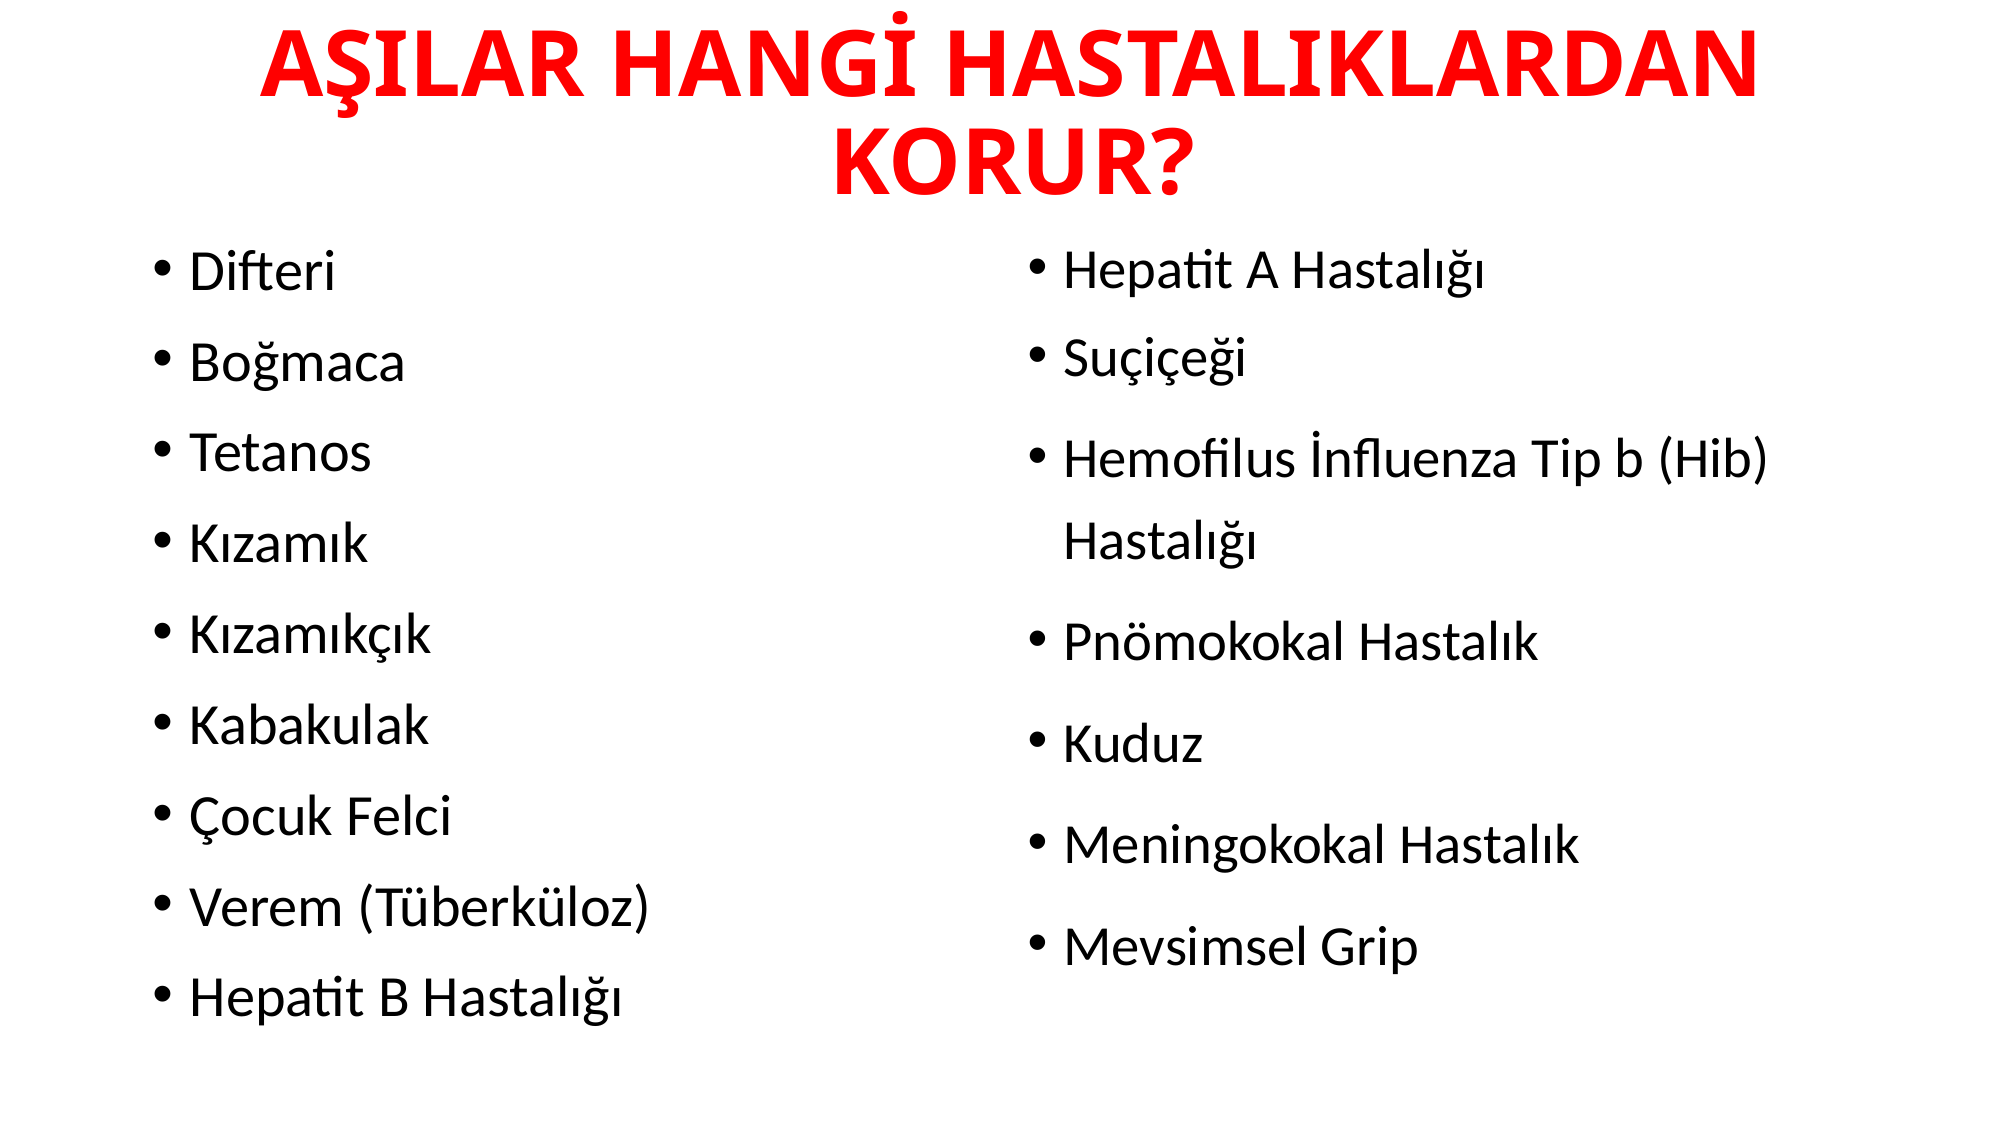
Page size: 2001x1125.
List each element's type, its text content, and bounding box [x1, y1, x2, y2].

title AŞILAR HANGİ HASTALIKLARDAN KORUR? [150, 7, 1875, 225]
list Difteri Boğmaca Tetanos Kızamık Kızamıkçık Kabakulak Çocuk Felci Verem (Tüberküloz) Hepatit B Hastalığı [137, 224, 988, 939]
list Hepatit A Hastalığı Suçiçeği Hemofilus İnfluenza Tip b (Hib) Hastalığı Pnömokokal Hastalık Kuduz Meningokokal Hastalık Mevsimsel Grip [1012, 224, 1941, 991]
